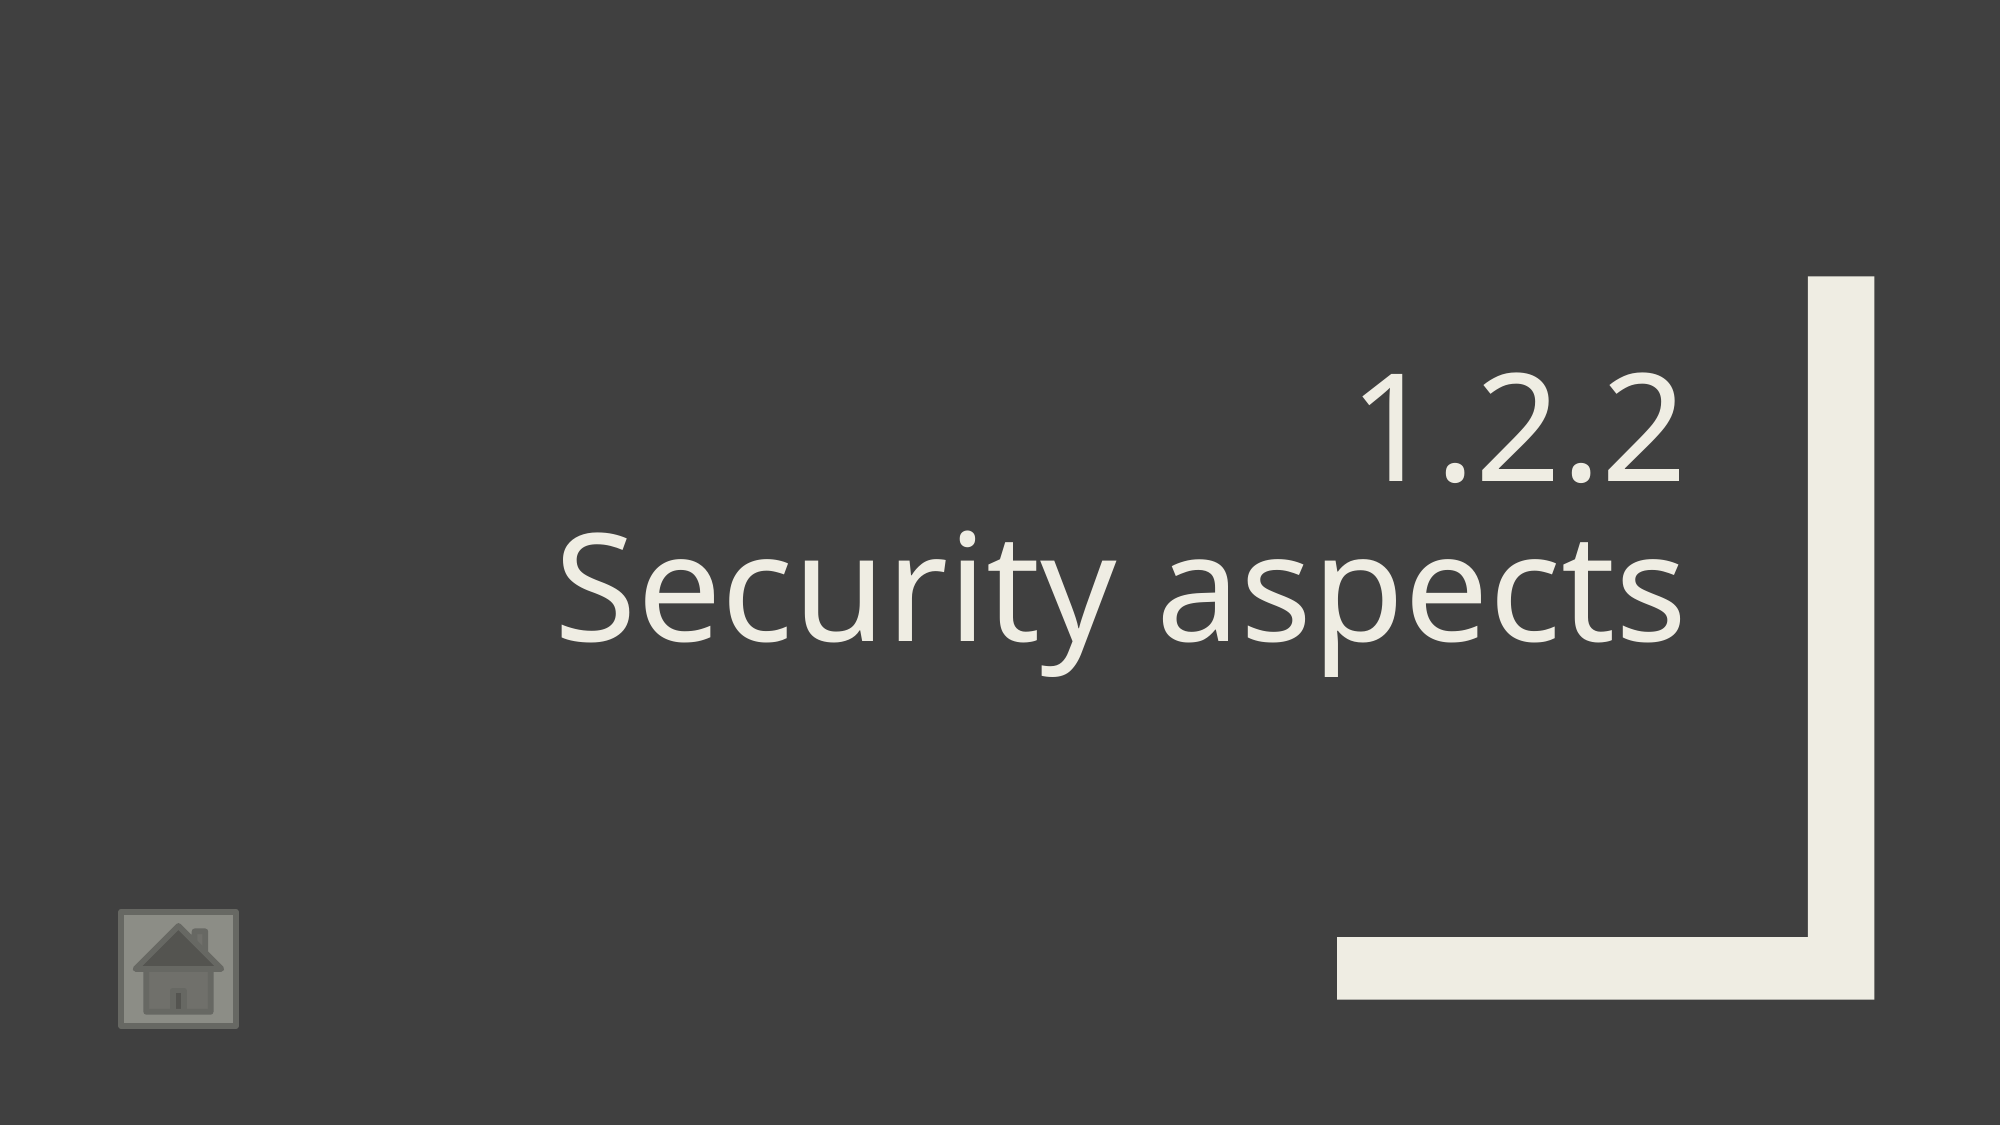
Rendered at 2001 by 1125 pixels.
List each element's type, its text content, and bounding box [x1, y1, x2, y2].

title 1.2.2 Security aspects [125, 213, 1703, 682]
